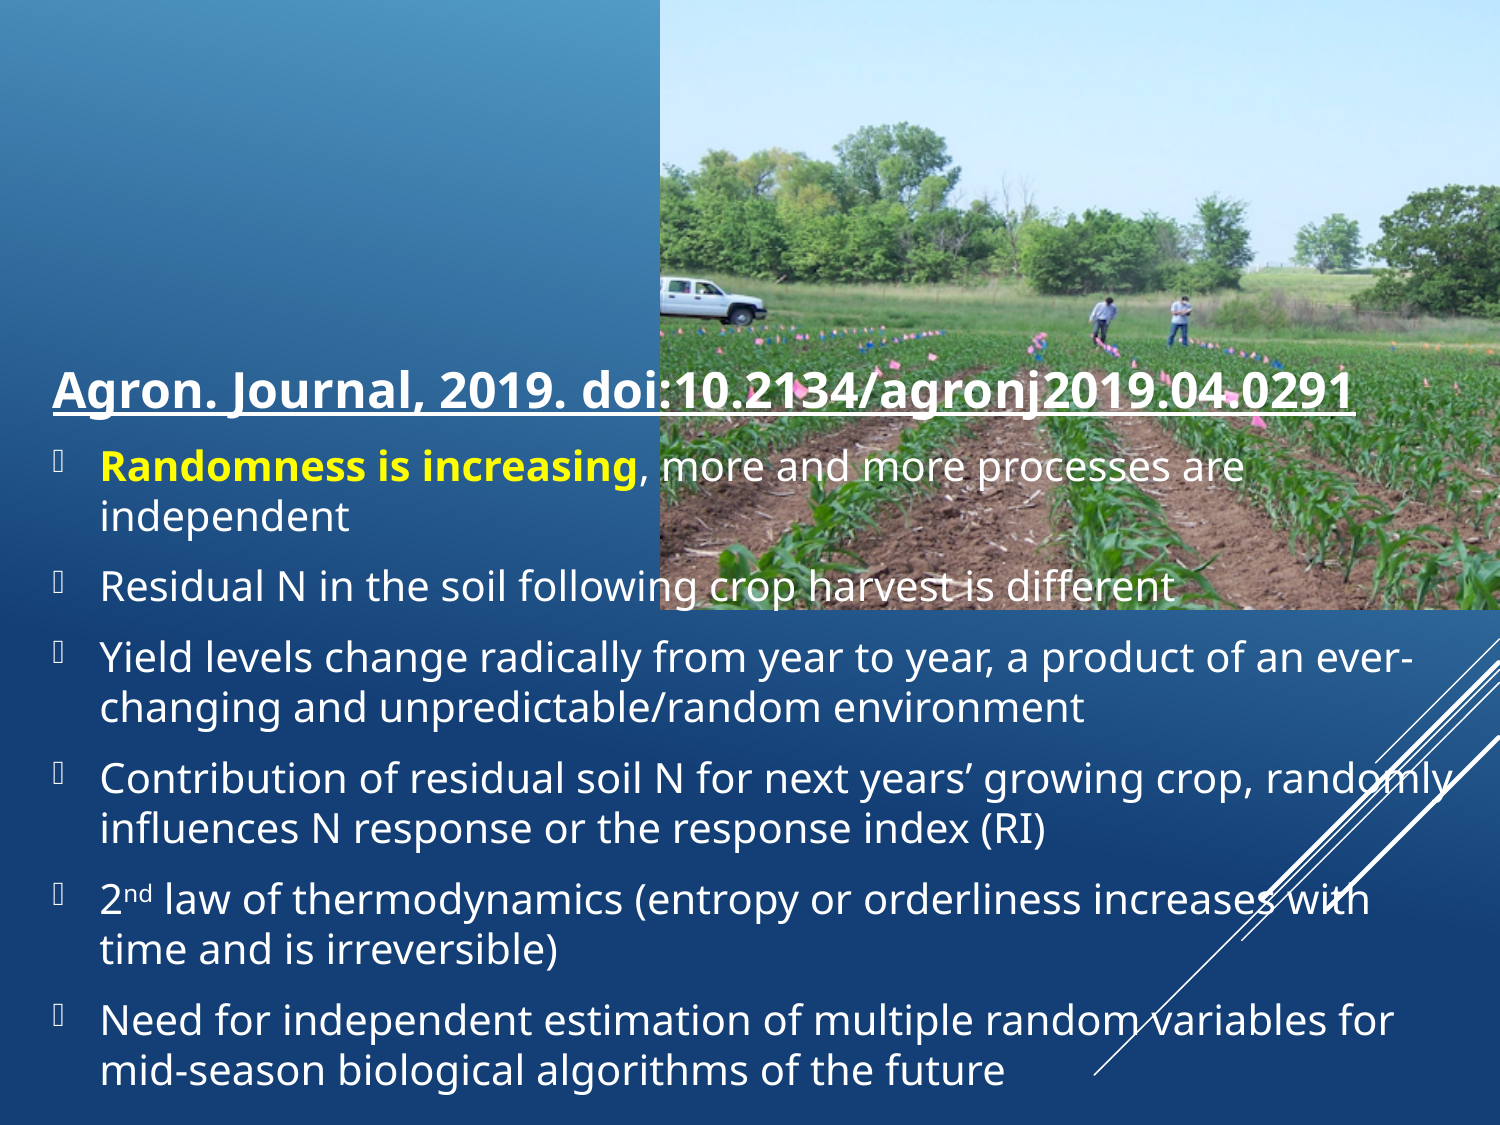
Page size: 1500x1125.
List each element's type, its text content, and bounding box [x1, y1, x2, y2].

list Agron. Journal, 2019. doi:10.2134/agronj2019.04.0291 Randomness is increasing, more and more processes are independent Residual N in the soil following crop harvest is different Yield levels change radically from year to year, a product of an ever-changing and unpredictable/random environment Contribution of residual soil N for next years’ growing crop, randomly influences N response or the response index (RI) 2nd law of thermodynamics (entropy or orderliness increases with time and is irreversible) Need for independent estimation of multiple random variables for mid-season biological algorithms of the future [37, 369, 1483, 1084]
picture [660, 0, 1500, 610]
